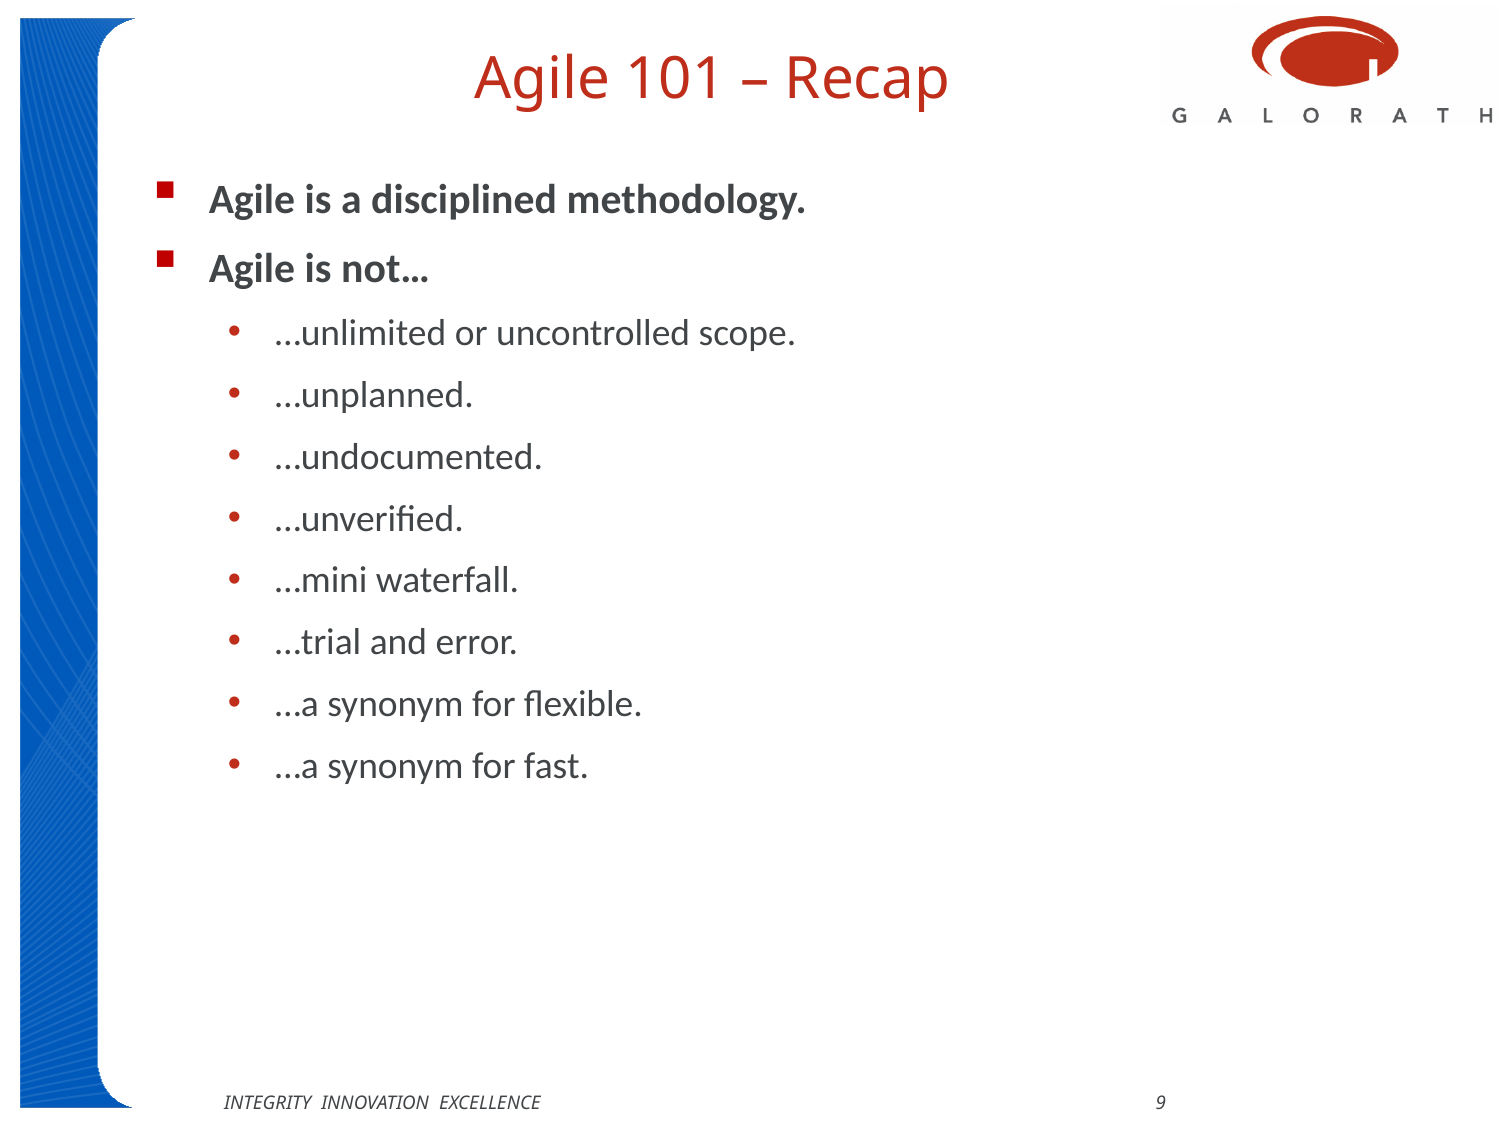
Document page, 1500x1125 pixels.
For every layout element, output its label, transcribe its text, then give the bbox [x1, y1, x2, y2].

title Agile 101 – Recap [187, 24, 1238, 125]
slide_number INTEGRITY INNOVATION EXCELLENCE 9 [208, 1077, 1451, 1125]
picture [1159, 5, 1500, 125]
list Agile is a disciplined methodology. Agile is not… …unlimited or uncontrolled scope. …unplanned. …undocumented. …unverified. …mini waterfall. …trial and error. …a synonym for flexible. …a synonym for fast. [137, 164, 1488, 1015]
picture [0, 0, 153, 1125]
